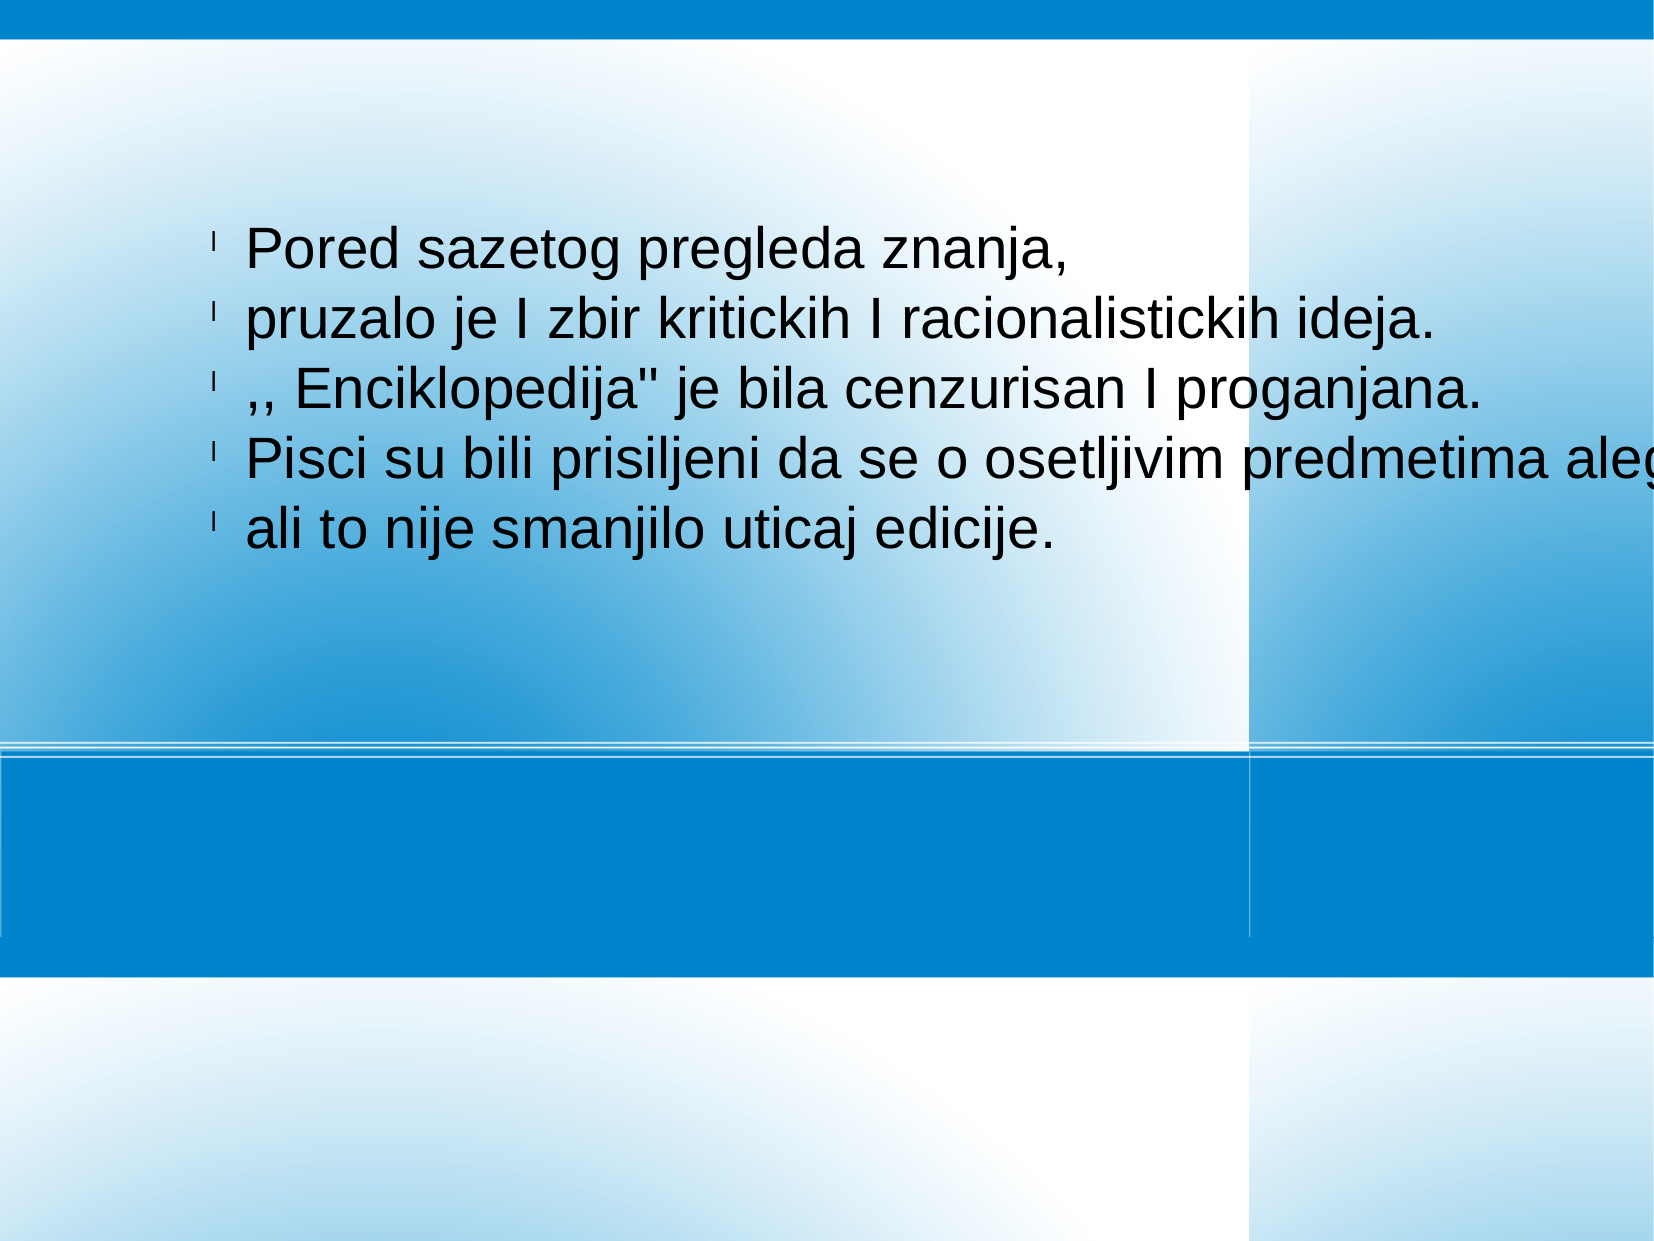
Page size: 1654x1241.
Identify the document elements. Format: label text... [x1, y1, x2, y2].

picture [0, 978, 1654, 1241]
text_box Pored sazetog pregleda znanja, pruzalo je I zbir kritickih I racionalistickih ideja. ,, Enciklopedija'' je bila cenzurisan I proganjana. Pisci su bili prisiljeni da se o osetljivim predmetima alegoricki izrazavaju ali to nije smanjilo uticaj edicije. [209, 210, 1654, 930]
text_box [82, 49, 1571, 257]
picture [0, 40, 1654, 936]
